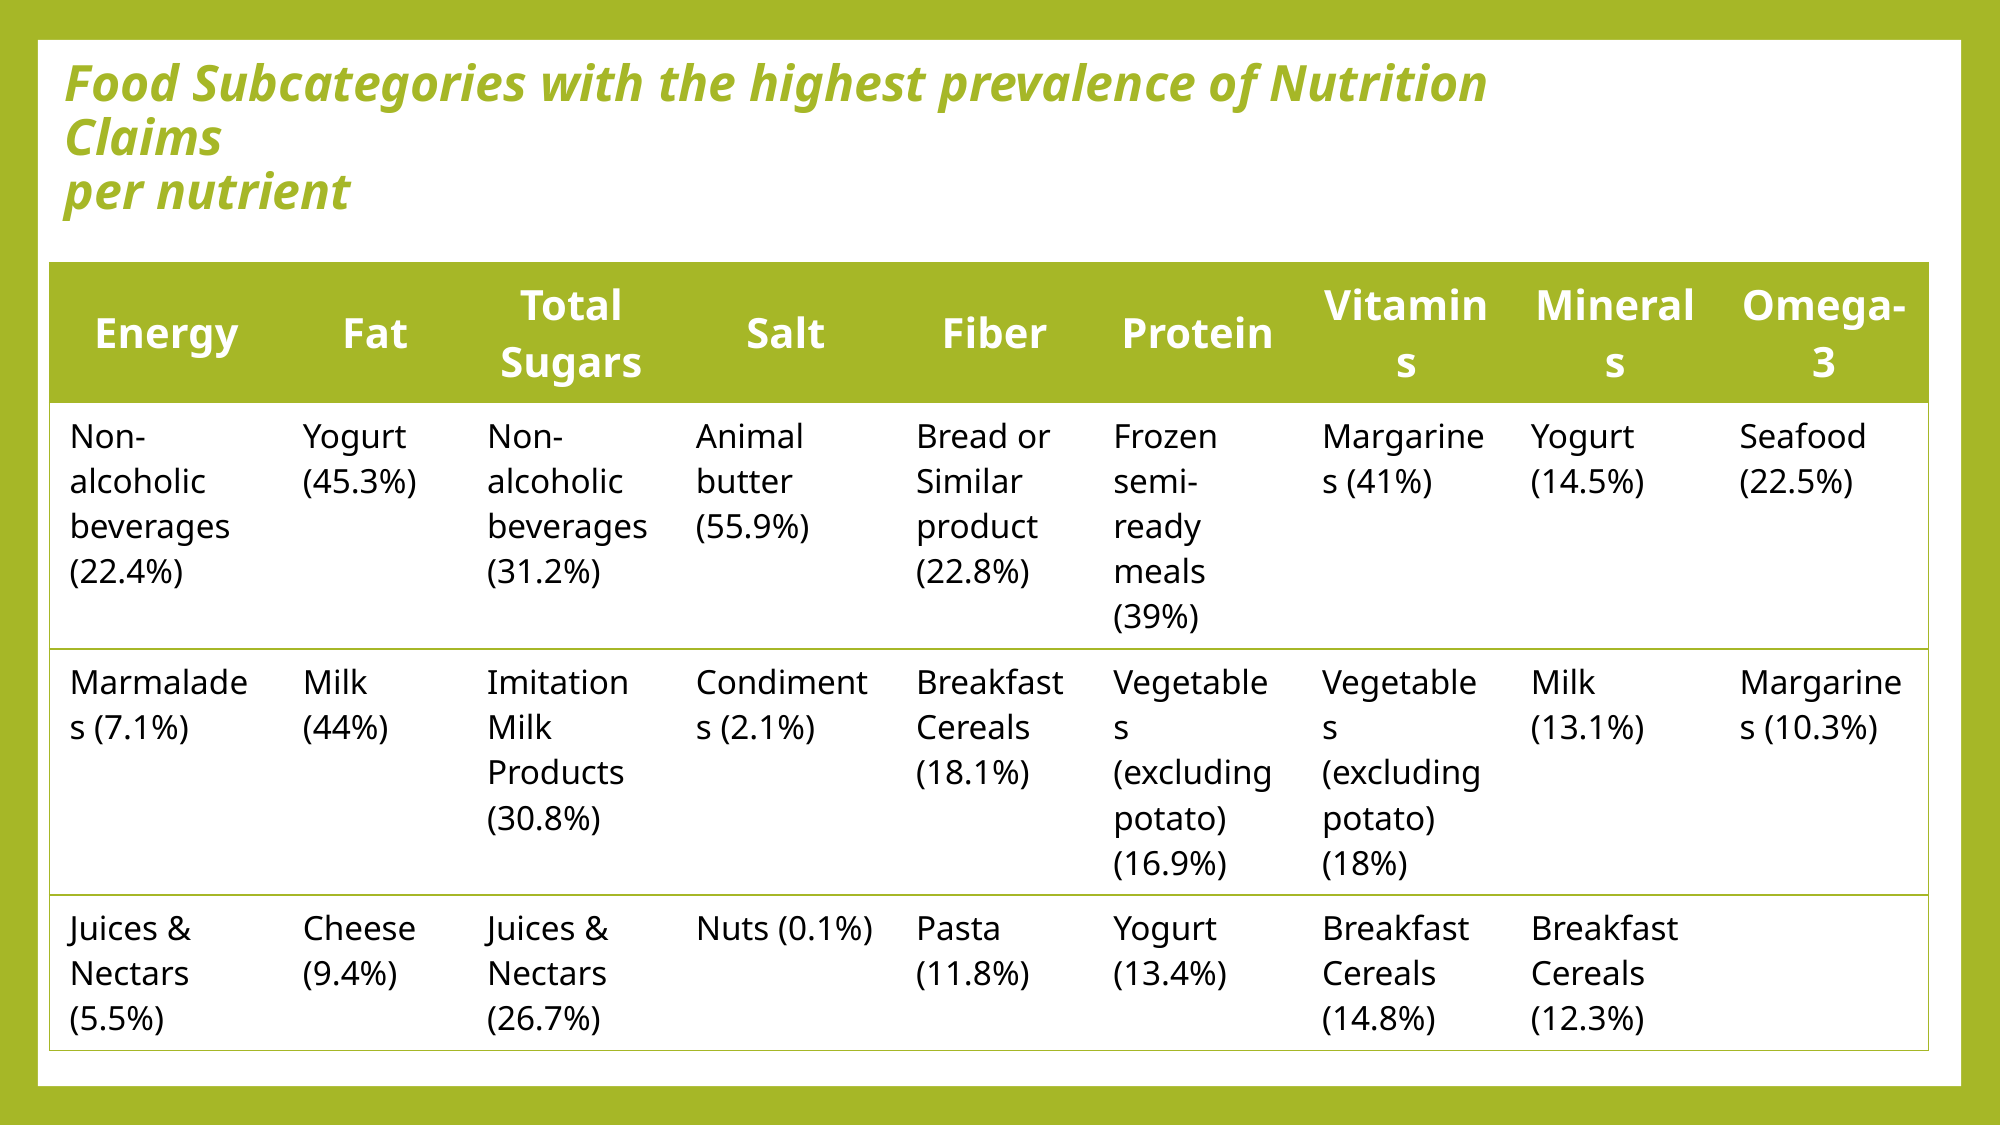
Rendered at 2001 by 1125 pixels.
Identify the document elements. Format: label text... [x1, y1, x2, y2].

table_cell Juices & Nectars (5.5%) [50, 896, 283, 1050]
table_cell Seafood (22.5%) [1720, 403, 1928, 648]
table_cell Condiments (2.1%) [676, 650, 896, 894]
table_cell Vegetables (excluding potato) (18%) [1302, 650, 1511, 894]
table_cell Pasta (11.8%) [896, 896, 1093, 1050]
table_header Fat [283, 263, 467, 402]
table_cell Non-alcoholic beverages (22.4%) [50, 403, 283, 648]
table_cell Breakfast Cereals (18.1%) [896, 650, 1093, 894]
table_header Minerals [1511, 263, 1720, 402]
table_cell Frozen semi-ready meals (39%) [1093, 403, 1302, 648]
table_header Salt [676, 263, 896, 402]
table_cell Yogurt (45.3%) [283, 403, 467, 648]
table_cell Margarines (10.3%) [1720, 650, 1928, 894]
table_cell Bread or Similar product (22.8%) [896, 403, 1093, 648]
table_header Vitamins [1302, 263, 1511, 402]
title Food Subcategories with the highest prevalence of Nutrition Claims per nutrient [49, 27, 1670, 251]
table_cell Marmalades (7.1%) [50, 650, 283, 894]
table_cell Imitation Milk Products (30.8%) [467, 650, 676, 894]
table_cell Animal butter (55.9%) [676, 403, 896, 648]
table_header Omega-3 [1720, 263, 1928, 402]
table_cell Margarines (41%) [1302, 403, 1511, 648]
table_cell Milk (44%) [283, 650, 467, 894]
table_cell Yogurt (13.4%) [1093, 896, 1302, 1050]
table_cell Cheese (9.4%) [283, 896, 467, 1050]
table_cell Yogurt (14.5%) [1511, 403, 1720, 648]
table_cell Vegetables (excluding potato) (16.9%) [1093, 650, 1302, 894]
table_cell [1720, 896, 1928, 1050]
table_cell Breakfast Cereals (12.3%) [1511, 896, 1720, 1050]
table_cell Non-alcoholic beverages (31.2%) [467, 403, 676, 648]
table_header Fiber [896, 263, 1093, 402]
table_cell Milk (13.1%) [1511, 650, 1720, 894]
table_header Energy [50, 263, 283, 402]
table_cell Breakfast Cereals (14.8%) [1302, 896, 1511, 1050]
table_cell Juices & Nectars (26.7%) [467, 896, 676, 1050]
table_header Total Sugars [467, 263, 676, 402]
table_cell Nuts (0.1%) [676, 896, 896, 1050]
table_header Protein [1093, 263, 1302, 402]
